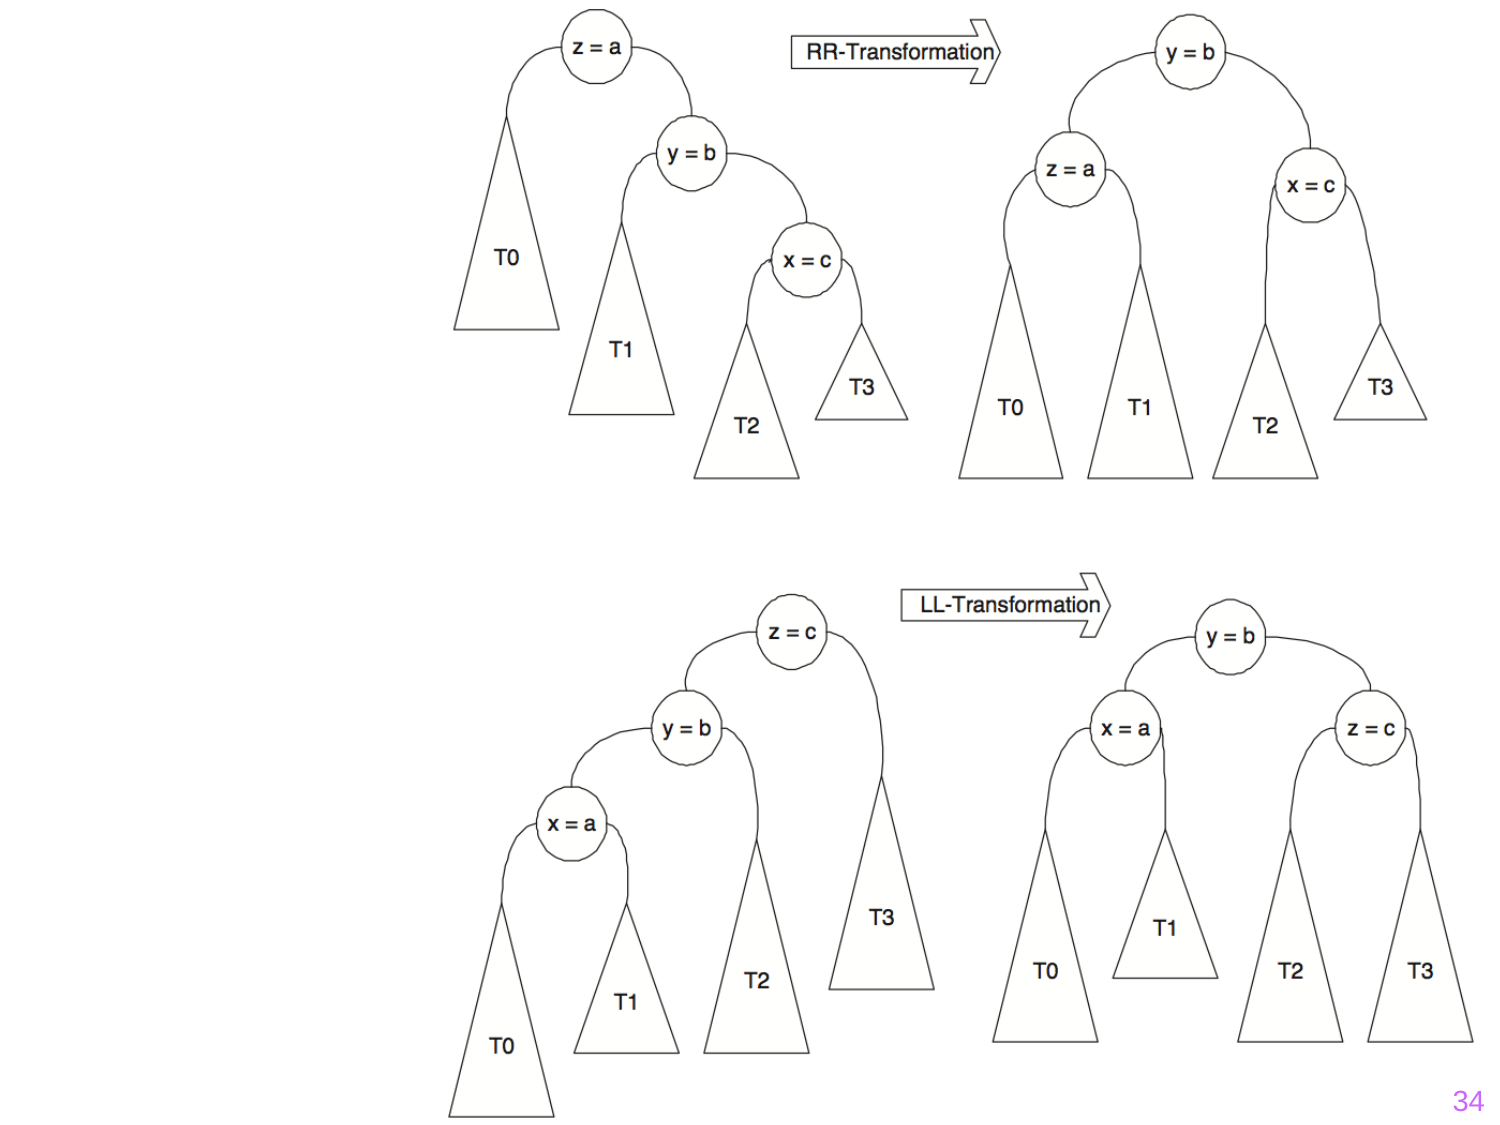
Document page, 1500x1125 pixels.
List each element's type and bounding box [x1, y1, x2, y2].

list [40, 6, 1500, 1125]
